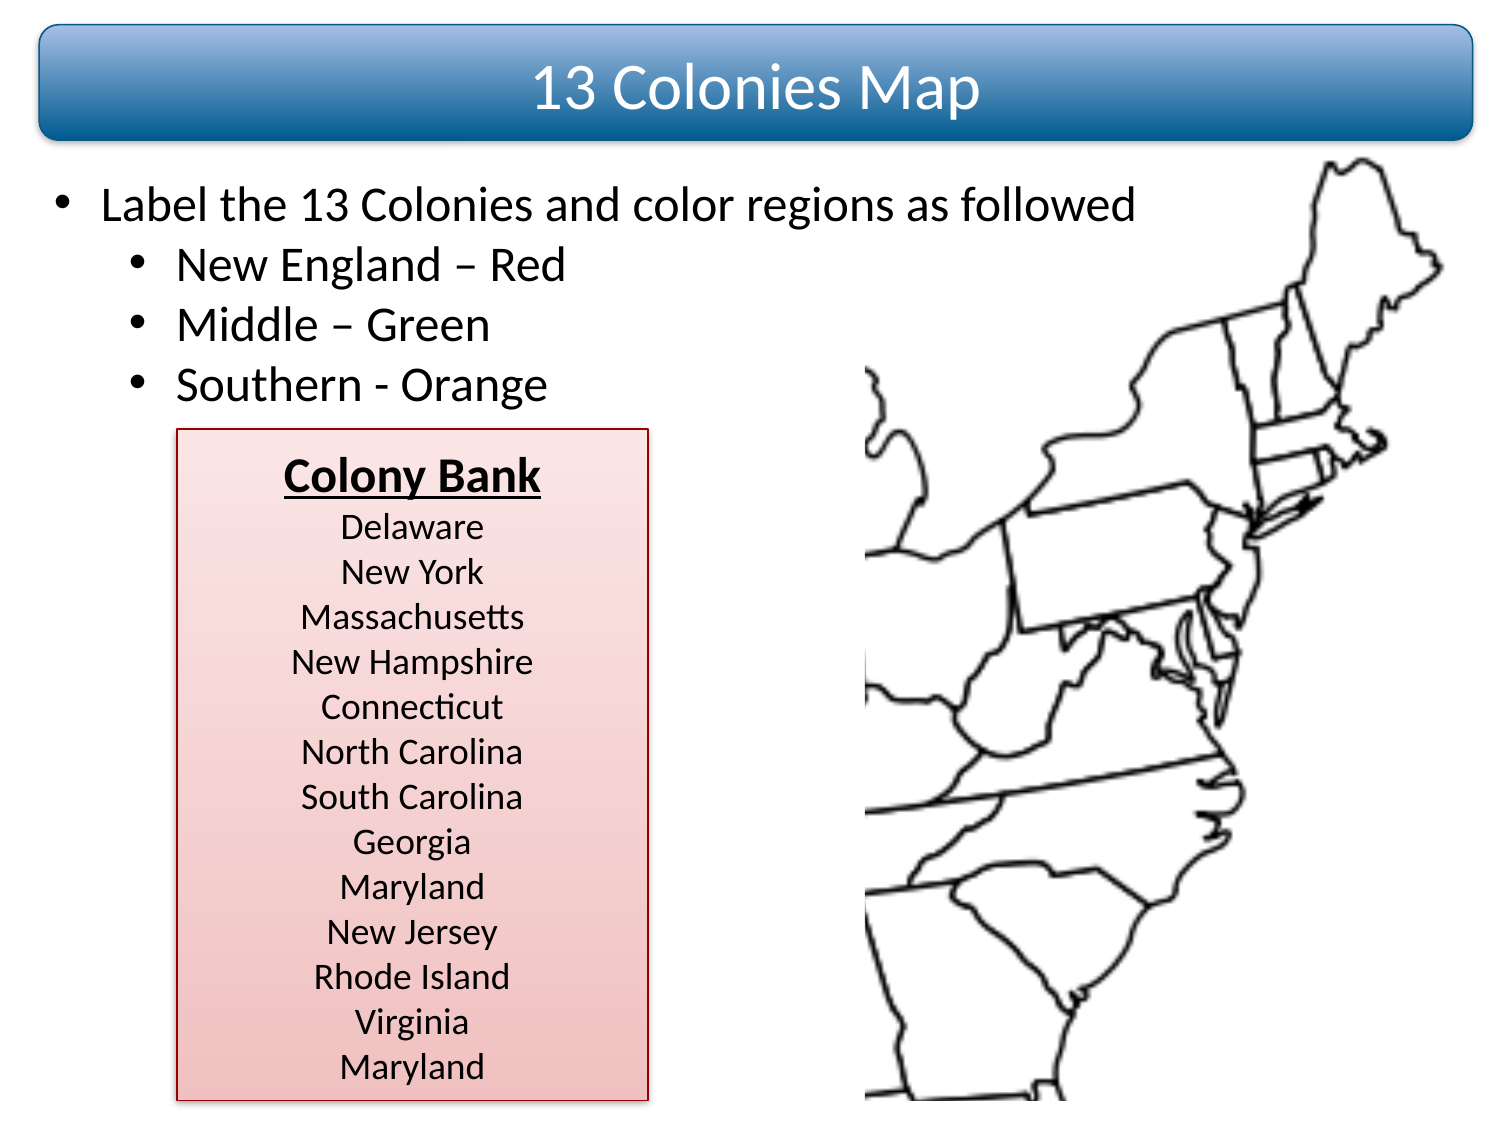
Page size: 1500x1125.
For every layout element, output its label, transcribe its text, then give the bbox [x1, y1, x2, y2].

picture [864, 92, 1473, 1101]
text_box Colony Bank Delaware New York Massachusetts New Hampshire Connecticut North Carolina South Carolina Georgia Maryland New Jersey Rhode Island Virginia Maryland [176, 428, 649, 1101]
text_box Label the 13 Colonies and color regions as followed New England – Red Middle – Green Southern - Orange [39, 164, 859, 419]
text_box 13 Colonies Map [38, 23, 1474, 141]
